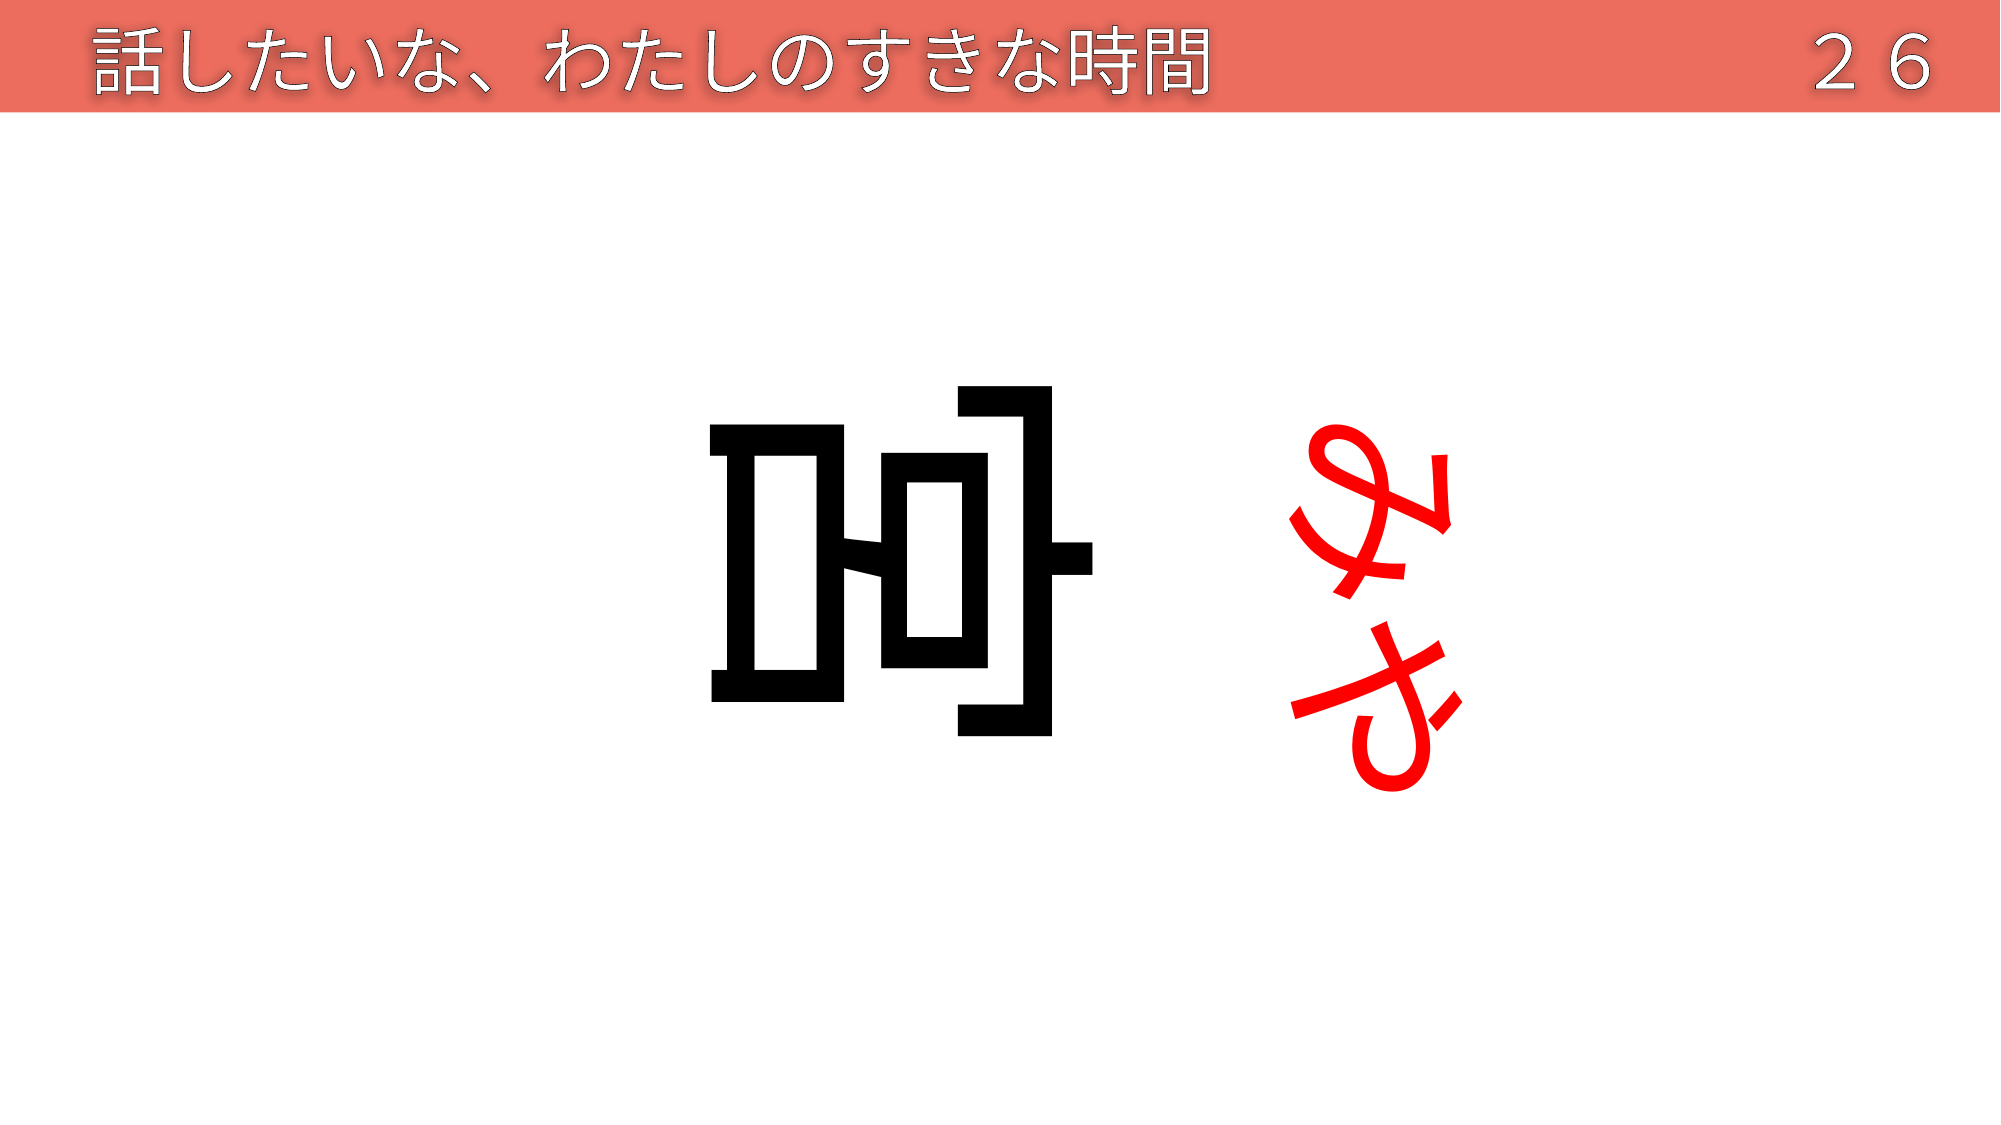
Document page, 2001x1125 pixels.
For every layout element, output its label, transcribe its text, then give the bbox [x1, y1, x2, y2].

text_box みや [1236, 395, 1509, 815]
text_box 話したいな、わたしのすきな時間 [75, 6, 1233, 112]
text_box ２６ [1782, 6, 1963, 112]
text_box [0, 0, 2000, 113]
text_box 宮 [630, 337, 1167, 788]
